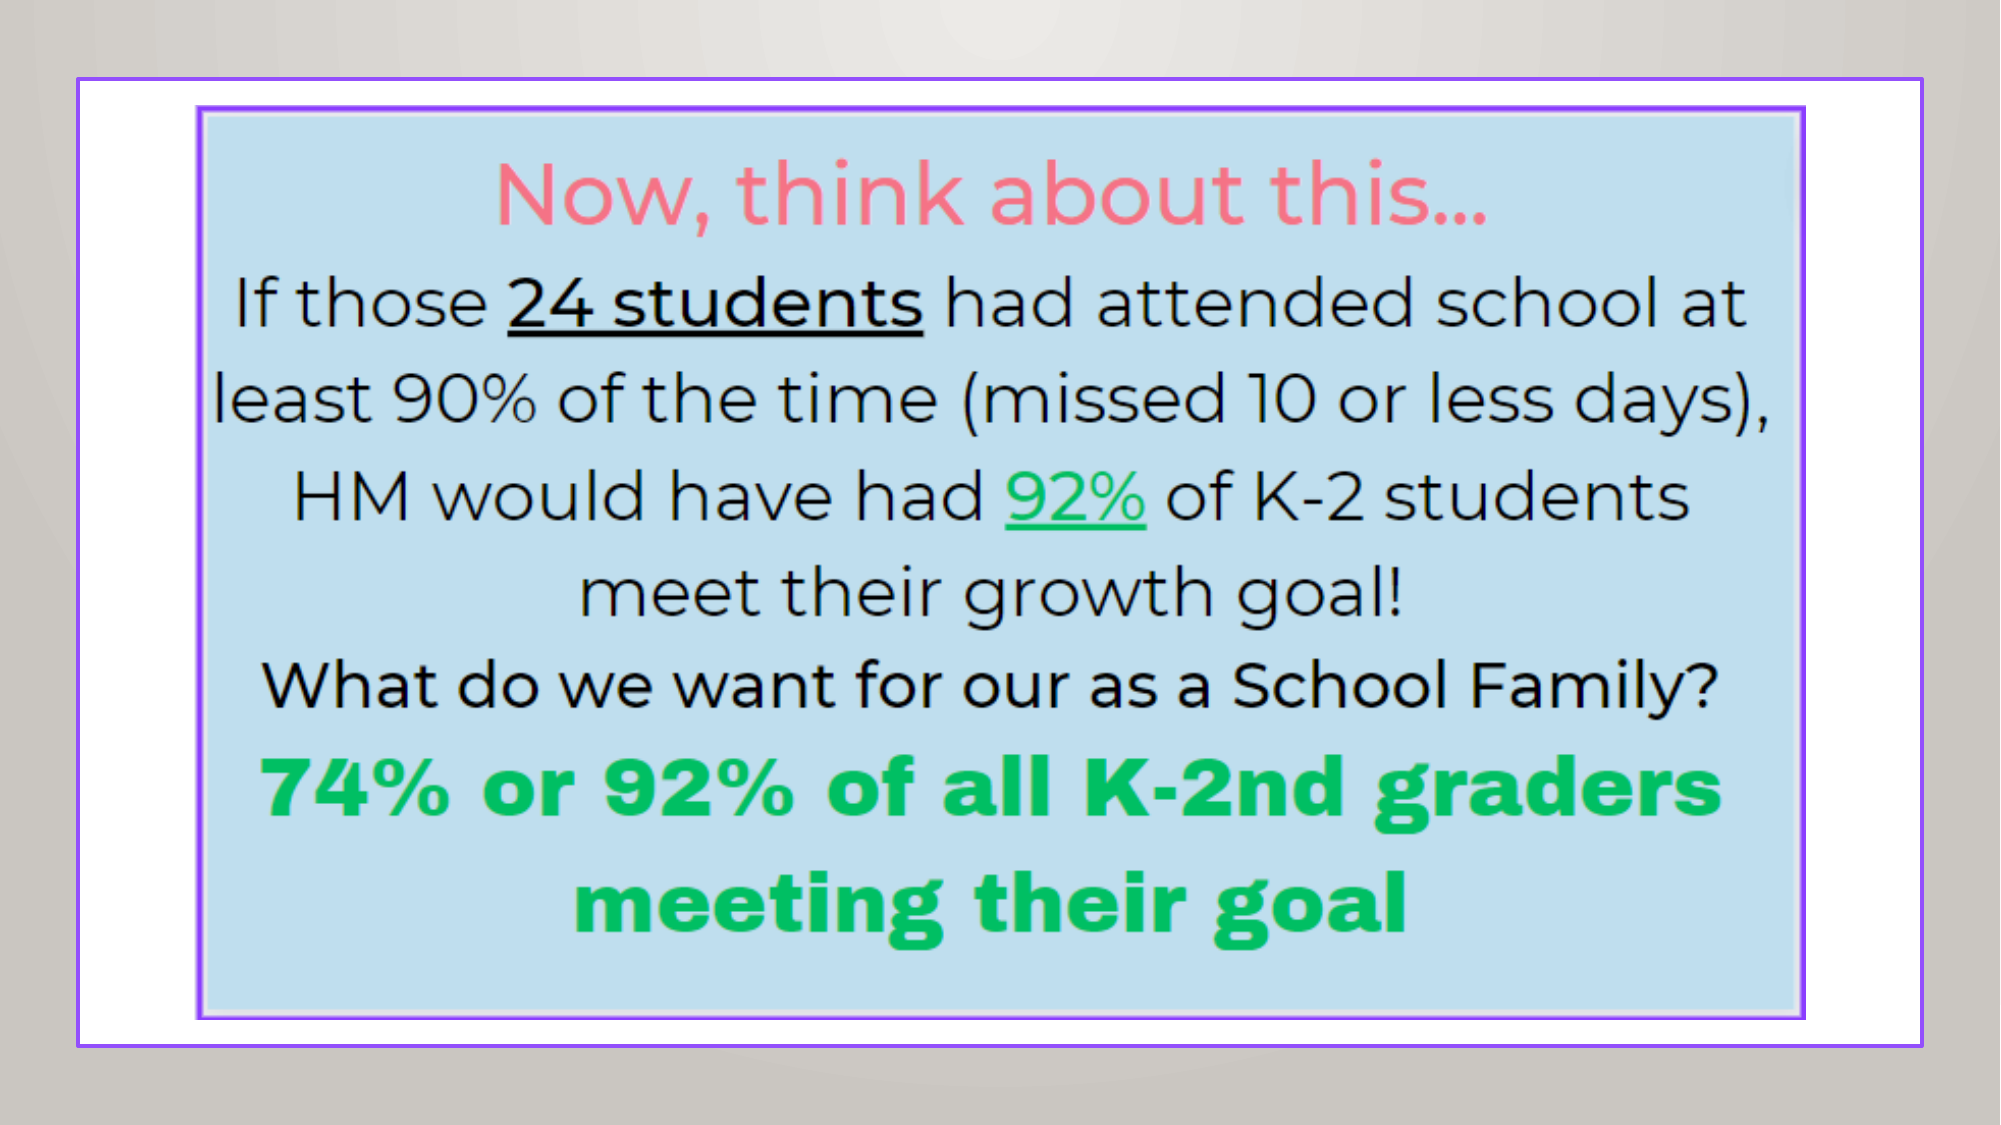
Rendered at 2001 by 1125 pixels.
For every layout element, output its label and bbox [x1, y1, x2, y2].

text_box [0, 0, 2000, 1125]
picture [194, 105, 1806, 1020]
text_box [77, 77, 1923, 1048]
